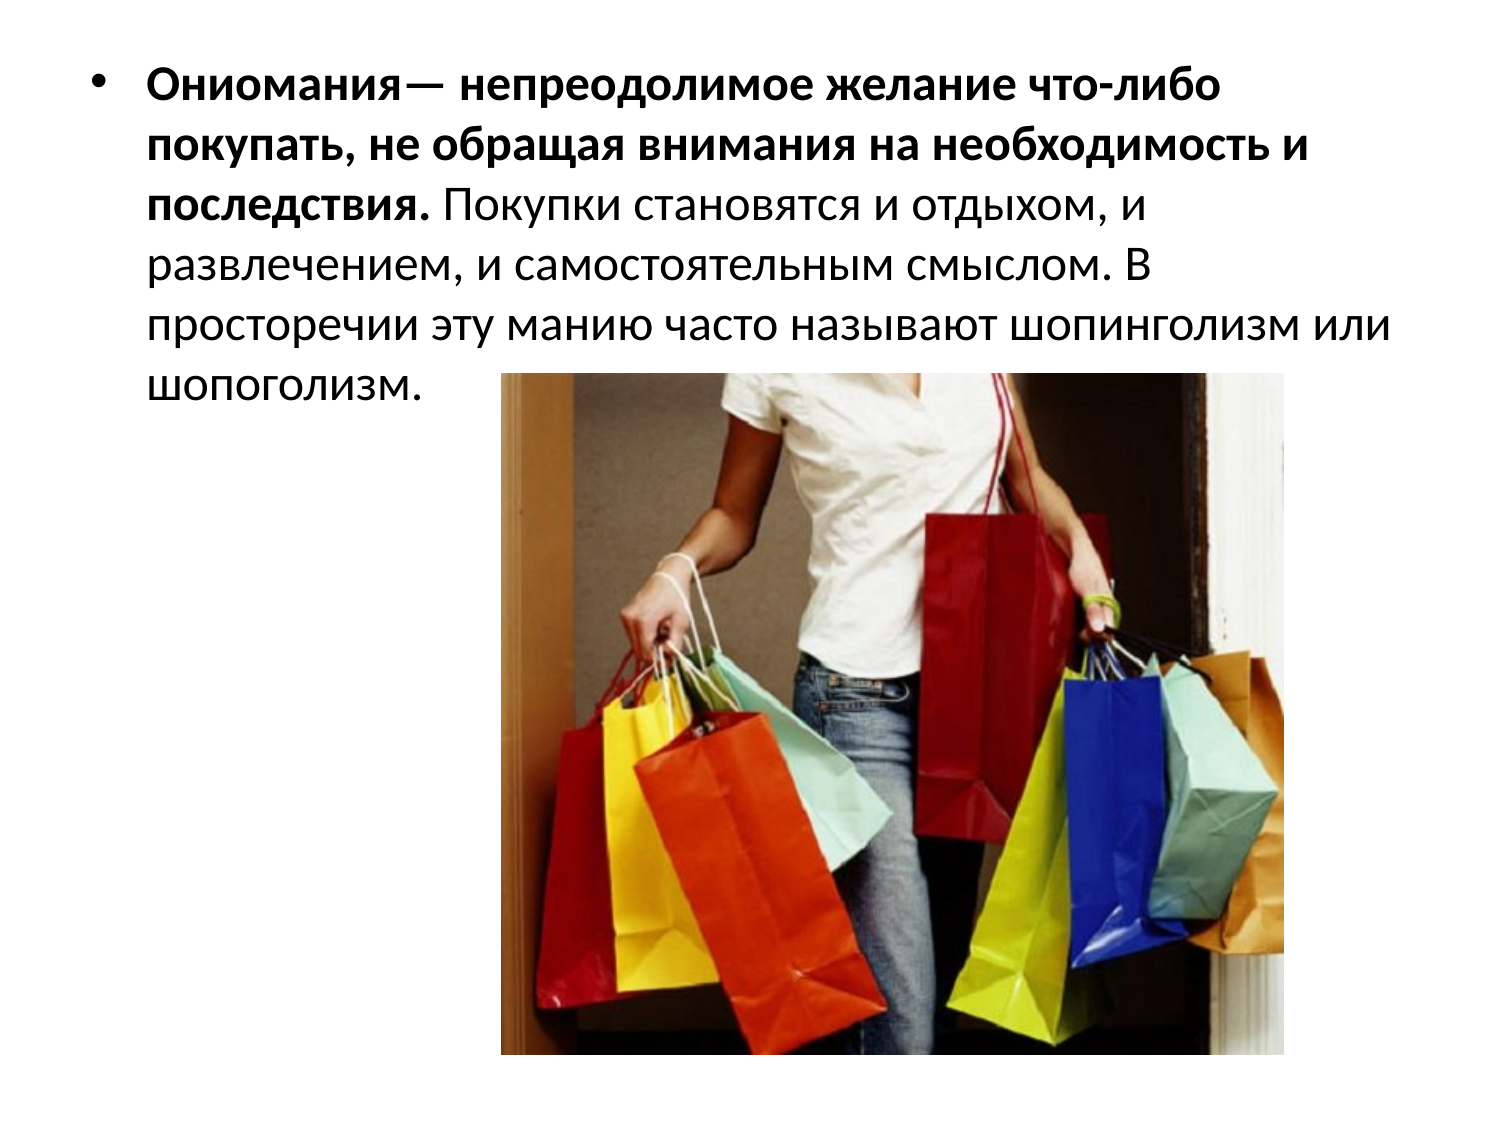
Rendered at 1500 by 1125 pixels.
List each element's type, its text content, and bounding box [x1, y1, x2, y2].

list Ониомания— непреодолимое желание что-либо покупать, не обращая внимания на необходимость и последствия. Покупки становятся и отдыхом, и развлечением, и самостоятельным смыслом. В просторечии эту манию часто называют шопинголизм или шопоголизм. [75, 42, 1425, 1005]
picture [501, 373, 1284, 1055]
